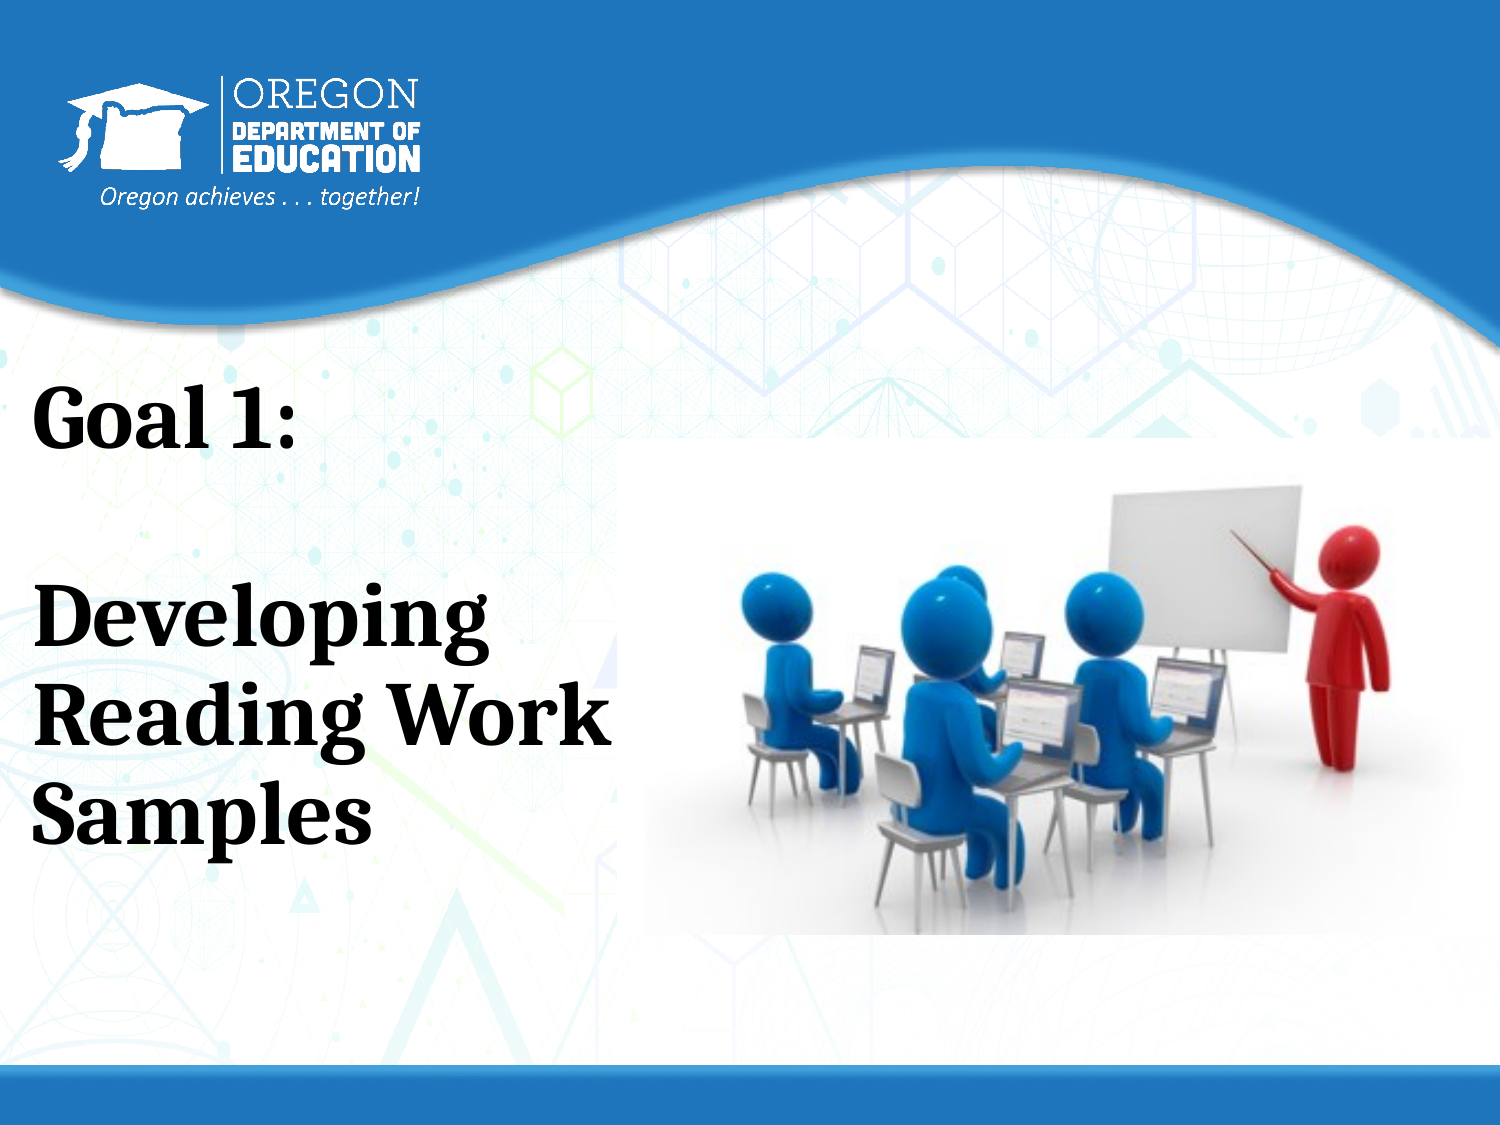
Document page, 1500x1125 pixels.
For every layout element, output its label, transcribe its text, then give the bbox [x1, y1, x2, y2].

title Goal 1: Developing Reading Work Samples [17, 328, 720, 906]
picture [0, 0, 1500, 1125]
